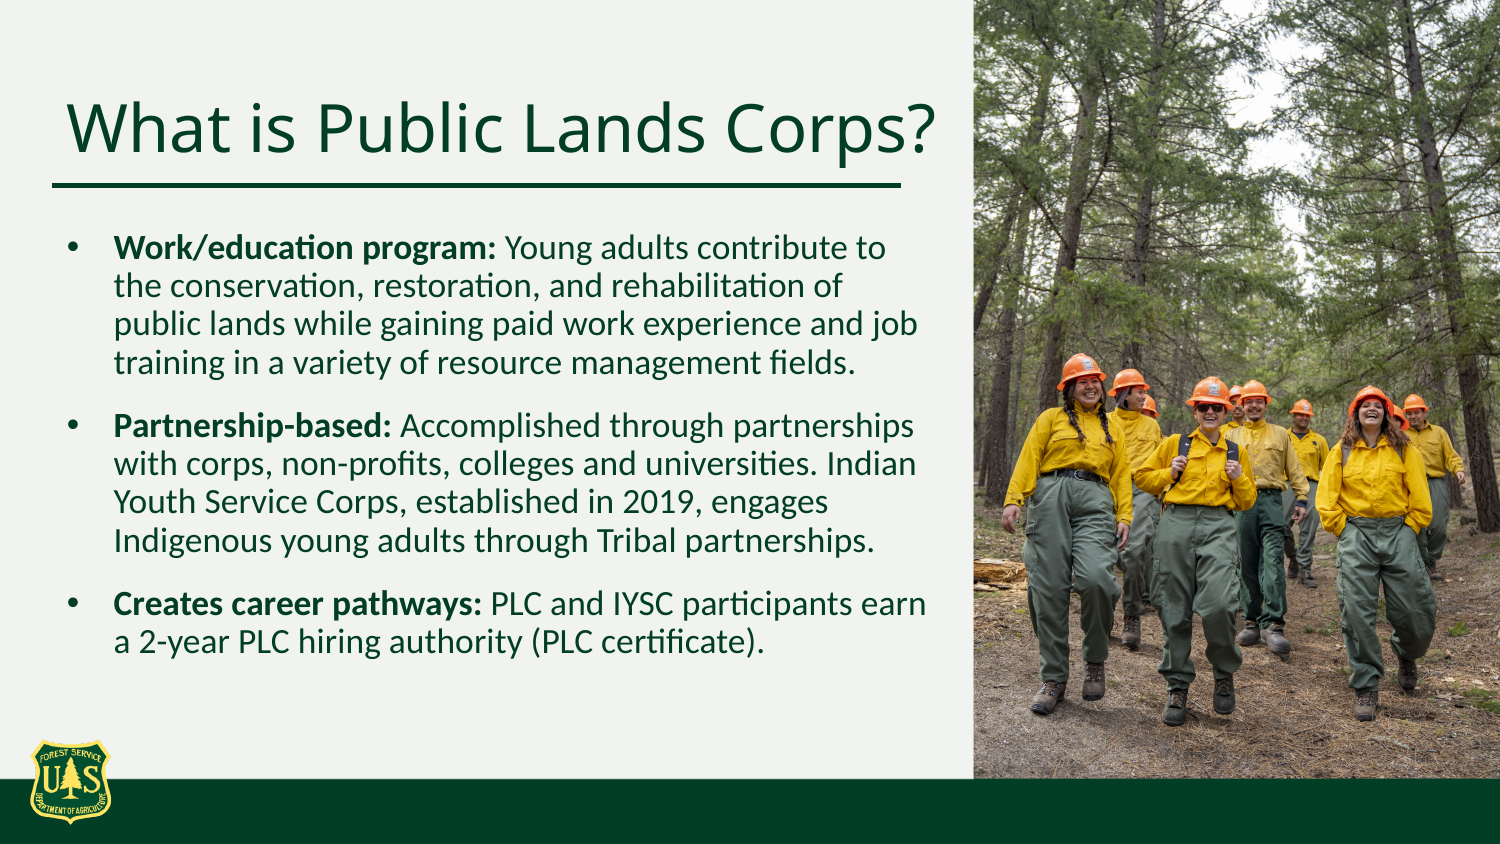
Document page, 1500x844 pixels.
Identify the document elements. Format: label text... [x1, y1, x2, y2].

title What is Public Lands Corps? [51, 39, 973, 174]
text_box [0, 780, 1500, 844]
picture [29, 731, 112, 833]
subtitle Work/education program: Young adults contribute to the conservation, restoration, and rehabilitation of public lands while gaining paid work experience and job training in a variety of resource management fields. Partnership-based: Accomplished through partnerships with corps, non-profits, colleges and universities. Indian Youth Service Corps, established in 2019, engages Indigenous young adults through Tribal partnerships. Creates career pathways: PLC and IYSC participants earn a 2-year PLC hiring authority (PLC certificate). [51, 221, 948, 713]
picture [973, 0, 1500, 780]
text_box [0, 0, 973, 780]
